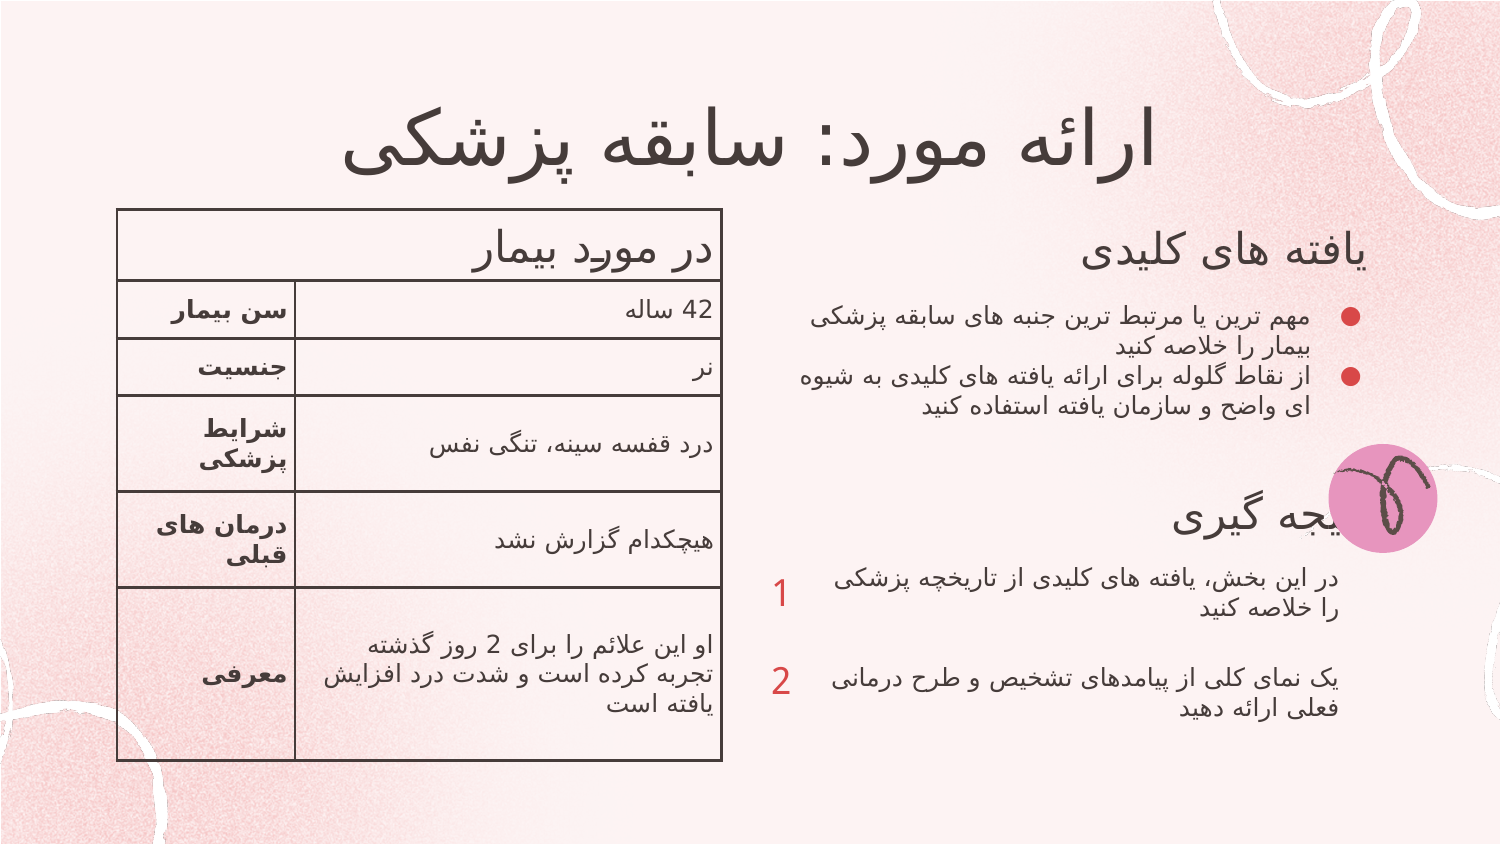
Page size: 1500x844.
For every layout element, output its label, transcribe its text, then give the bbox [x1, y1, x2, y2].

table_cell معرفی [118, 589, 294, 759]
table_cell 42 ساله [296, 282, 720, 337]
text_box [1328, 443, 1438, 554]
table_header در مورد بیمار [118, 211, 720, 279]
text_box نتیجه گیری [751, 494, 1323, 554]
table_cell درد قفسه سینه، تنگی نفس [296, 397, 720, 490]
picture [0, 0, 1500, 844]
text_box مهم ترین یا مرتبط ترین جنبه های سابقه پزشکی بیمار را خلاصه کنید از نقاط گلوله برای ارائه یافته های کلیدی به شیوه ای واضح و سازمان یافته استفاده کنید [751, 284, 1383, 444]
table_cell جنسیت [118, 340, 294, 394]
text_box یک نمای کلی از پیامدهای تشخیص و طرح درمانی فعلی ارائه دهید [814, 644, 1355, 740]
table_cell سن بیمار [118, 282, 294, 337]
table_cell شرایط پزشکی [118, 397, 294, 490]
table_cell نر [296, 340, 720, 394]
text_box 2 [751, 649, 811, 710]
table_cell درمان های قبلی [118, 493, 294, 586]
table_cell هیچکدام گزارش نشد [296, 493, 720, 586]
title ارائه مورد: سابقه پزشکی [116, 72, 1383, 167]
text_box یافته های کلیدی [751, 234, 1383, 284]
text_box در این بخش، یافته های کلیدی از تاریخچه پزشکی را خلاصه کنید [814, 544, 1355, 640]
text_box 1 [751, 562, 811, 622]
table_cell او این علائم را برای 2 روز گذشته تجربه کرده است و شدت درد افزایش یافته است [296, 589, 720, 759]
